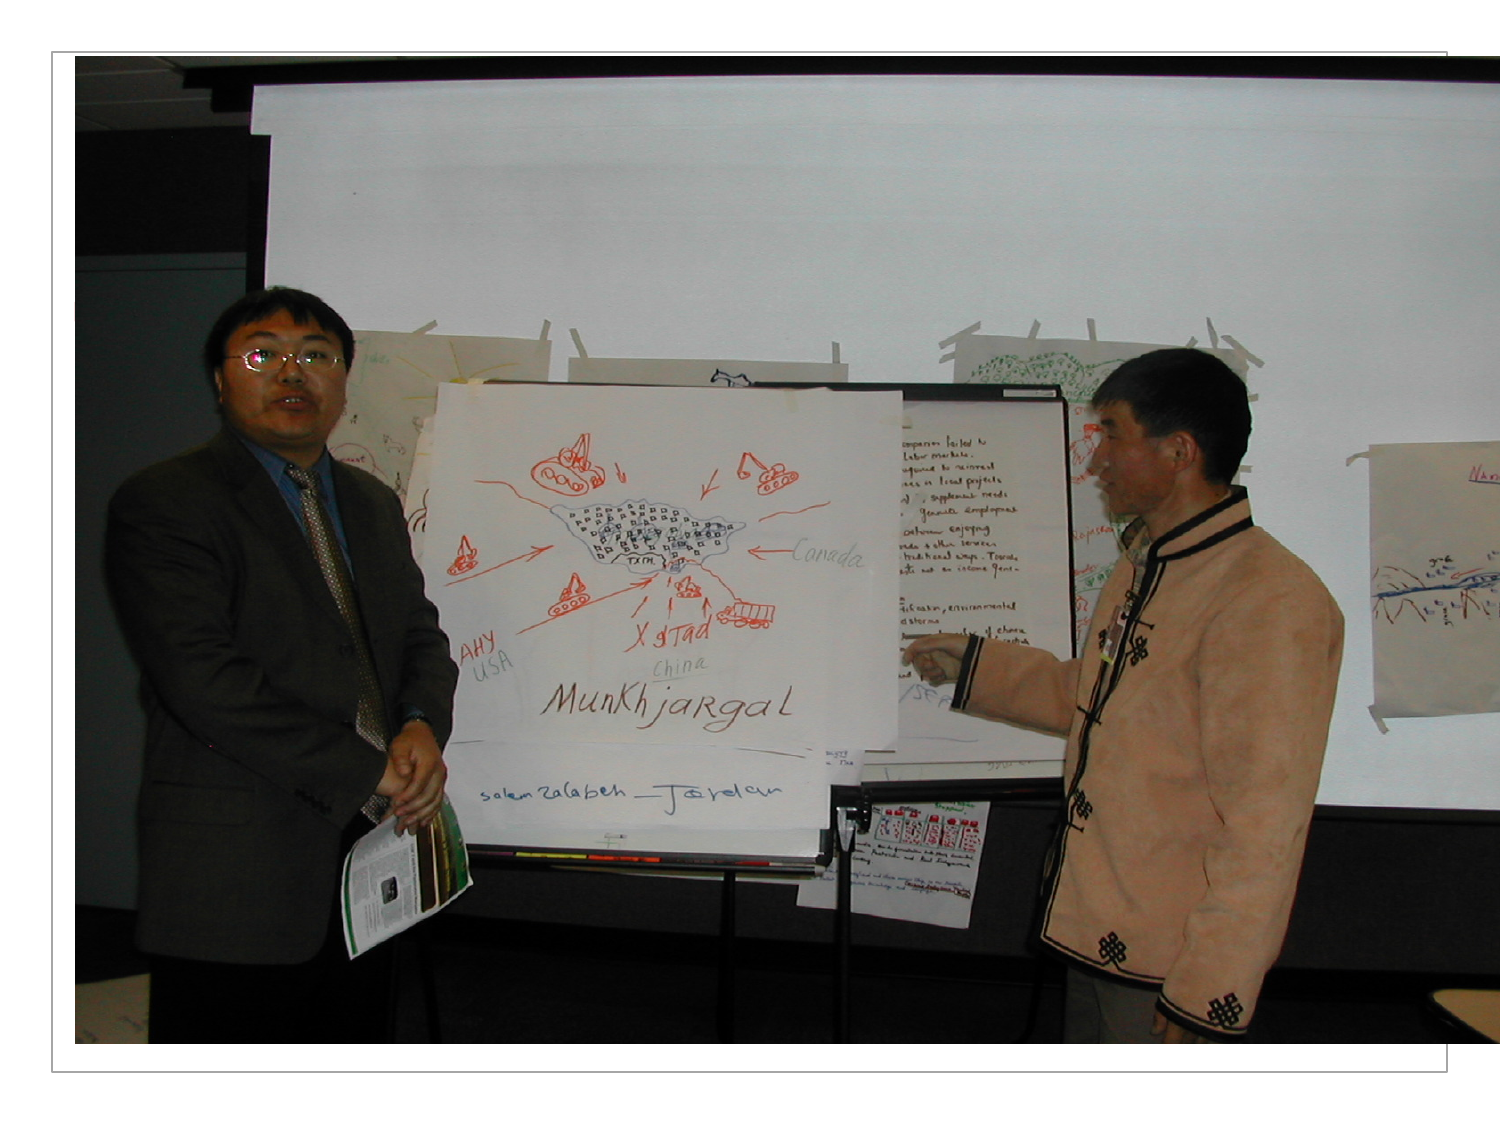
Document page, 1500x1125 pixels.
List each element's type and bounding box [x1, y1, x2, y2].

picture [74, 55, 1500, 1045]
